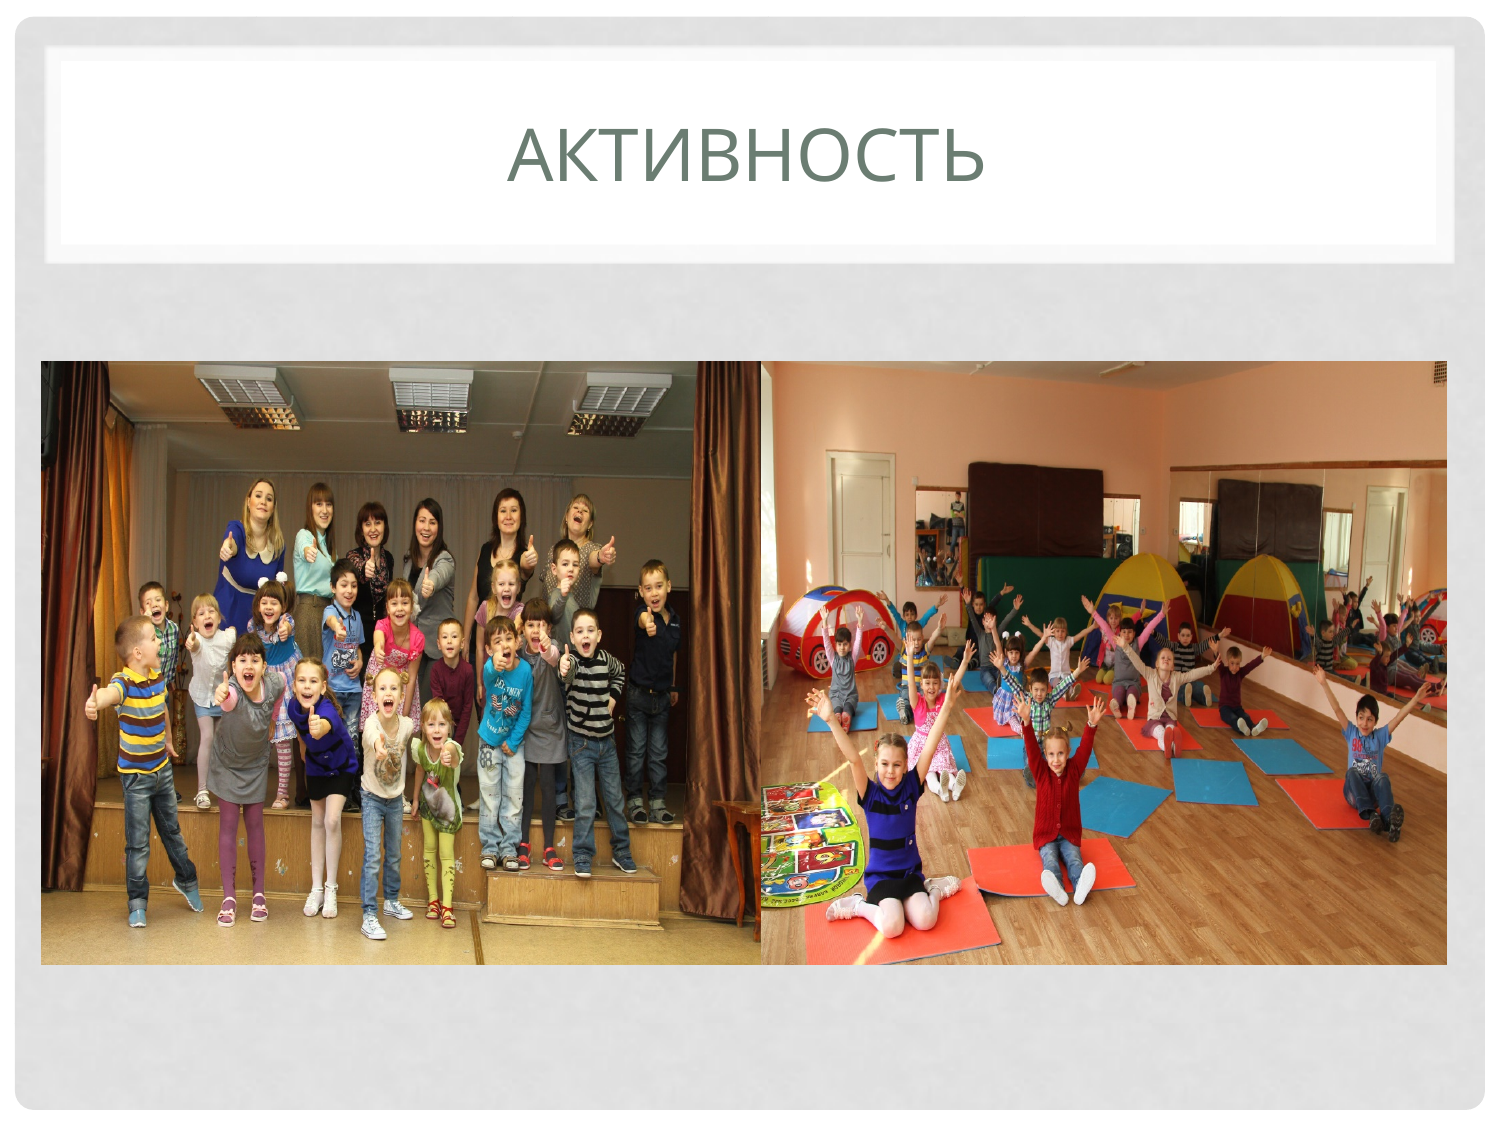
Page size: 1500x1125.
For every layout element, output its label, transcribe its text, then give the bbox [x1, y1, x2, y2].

title Активность [69, 66, 1425, 238]
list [41, 361, 761, 965]
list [761, 361, 1448, 965]
